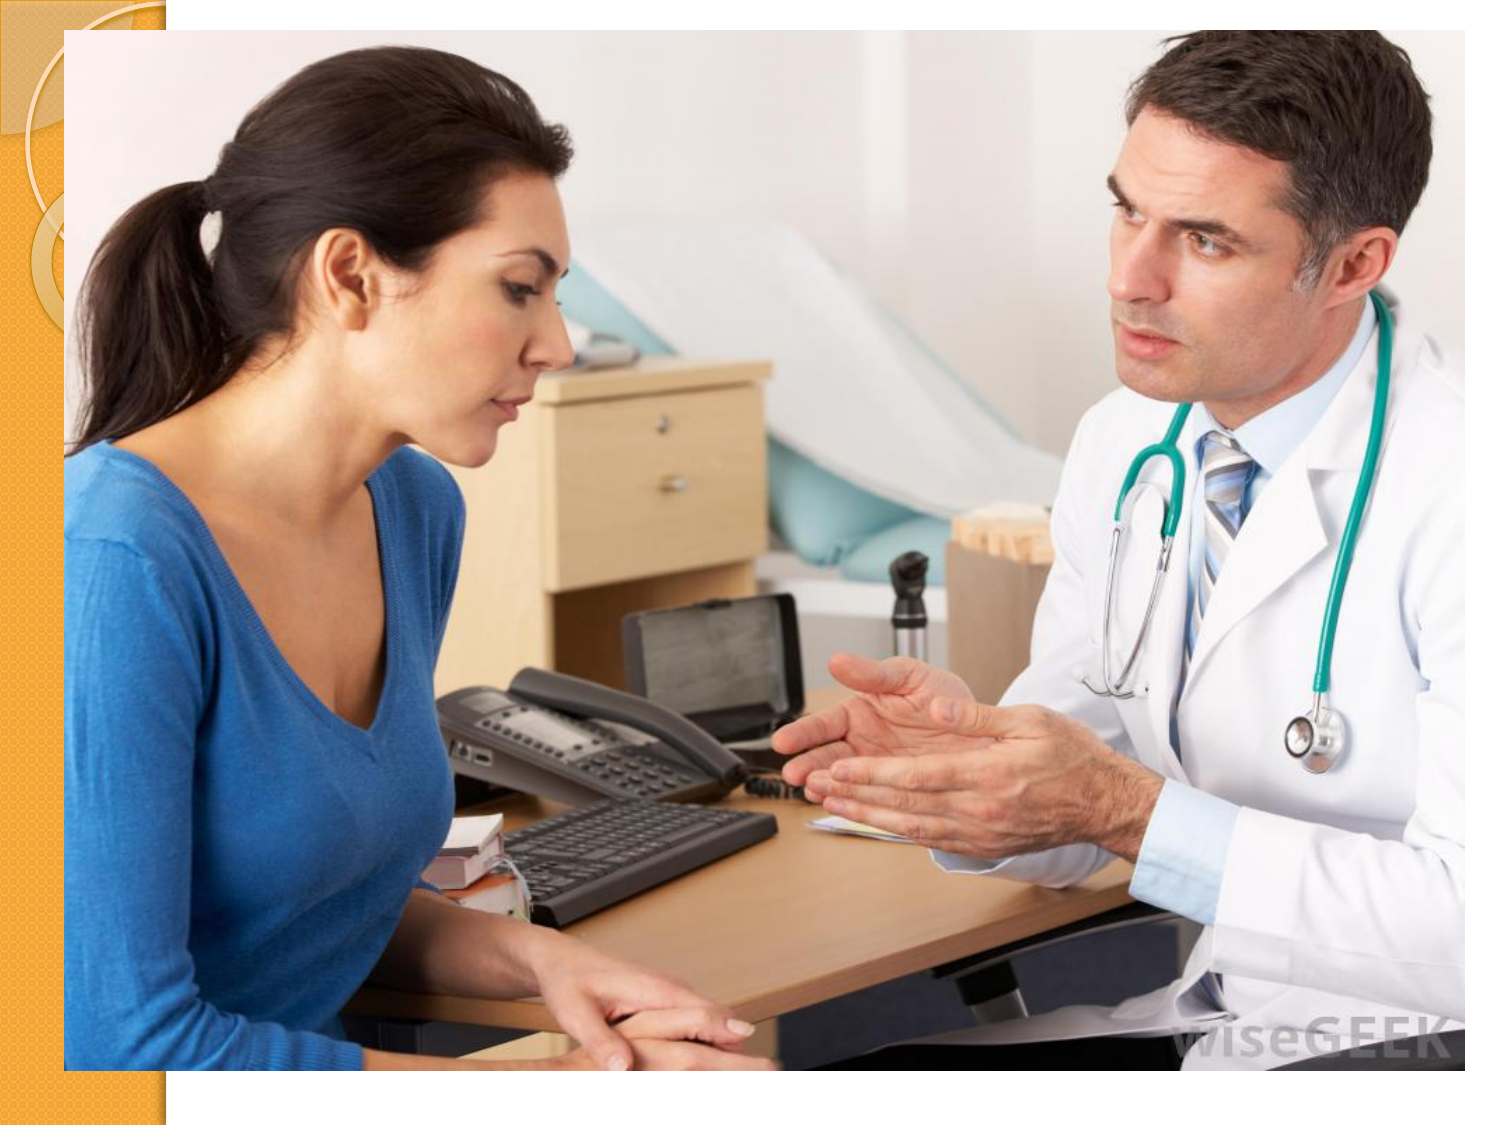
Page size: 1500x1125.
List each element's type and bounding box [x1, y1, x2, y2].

list [64, 30, 1465, 1071]
